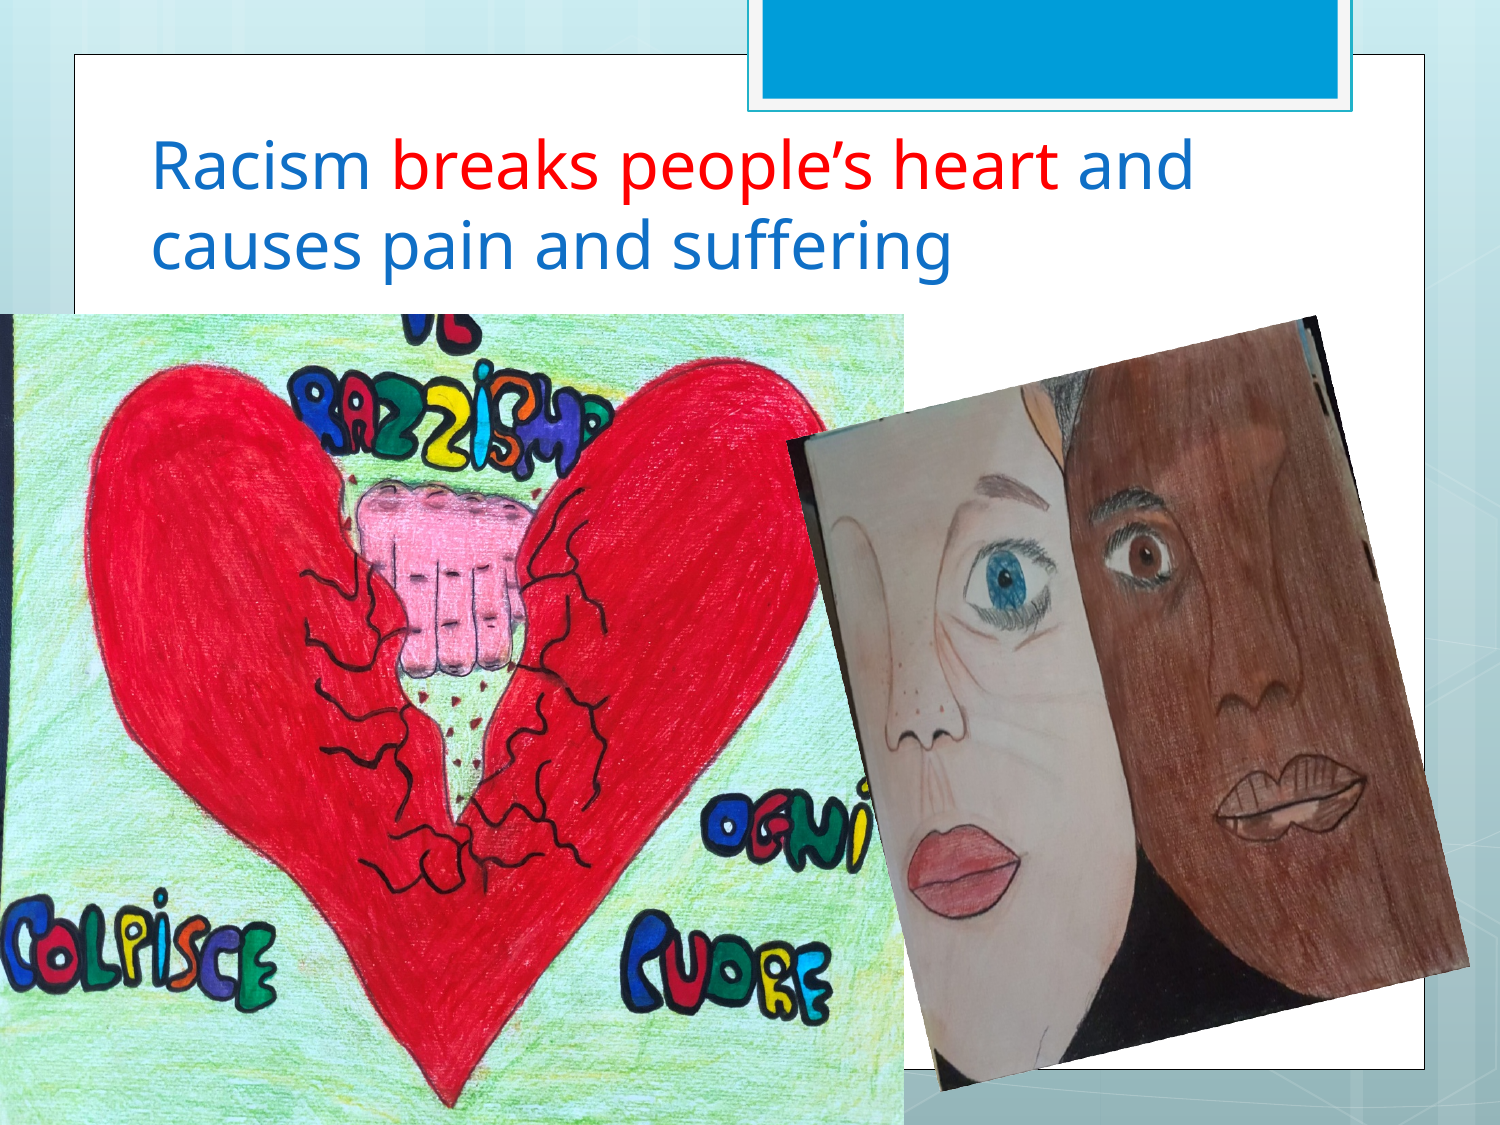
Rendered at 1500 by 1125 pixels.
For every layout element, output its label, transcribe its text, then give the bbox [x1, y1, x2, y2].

picture [1100, 316, 1328, 367]
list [0, 314, 904, 1125]
title Racism breaks people’s heart and causes pain and suffering [135, 90, 1324, 291]
picture [928, 1038, 1165, 1091]
picture [1400, 672, 1470, 983]
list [854, 367, 1400, 1038]
